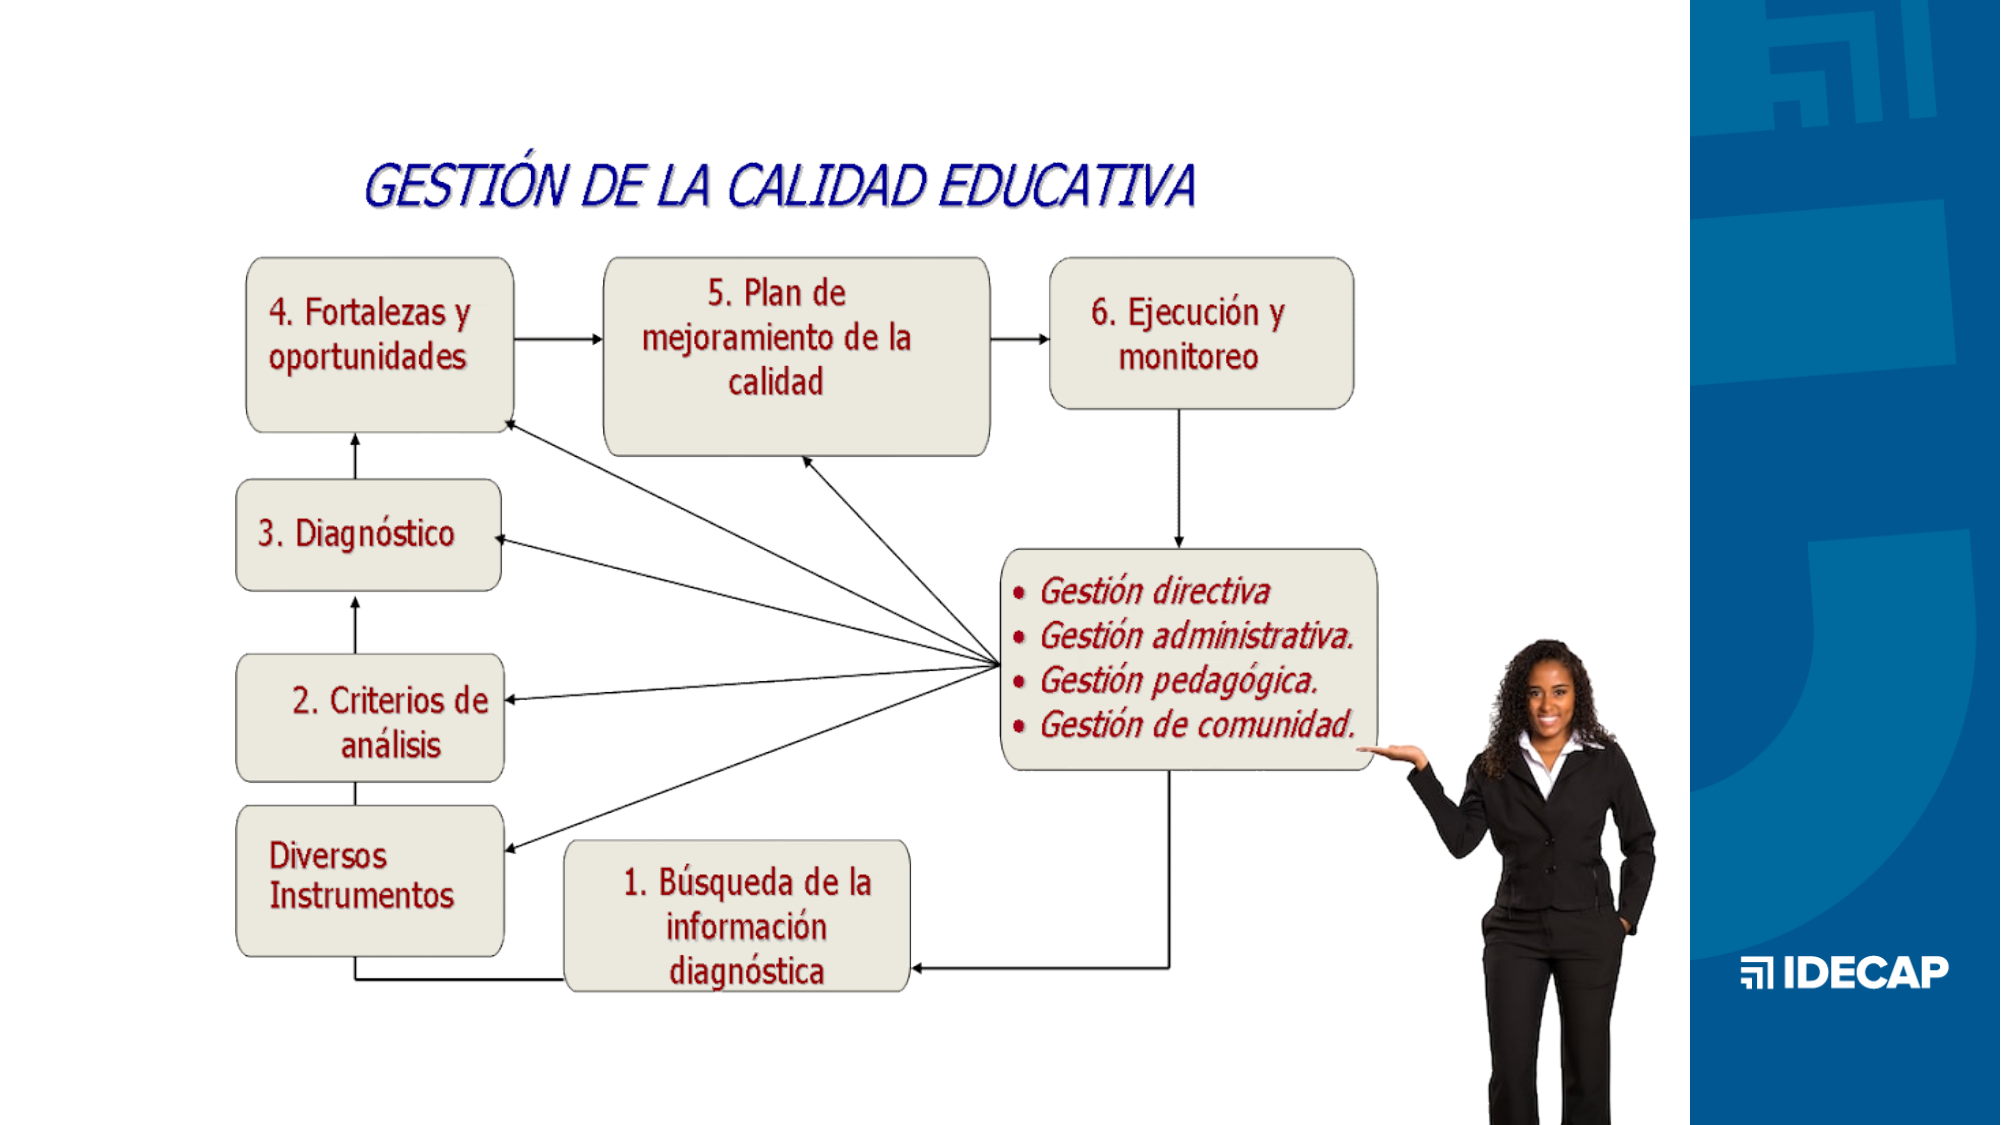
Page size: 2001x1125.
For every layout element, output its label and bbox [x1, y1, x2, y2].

picture [235, 0, 2000, 1125]
